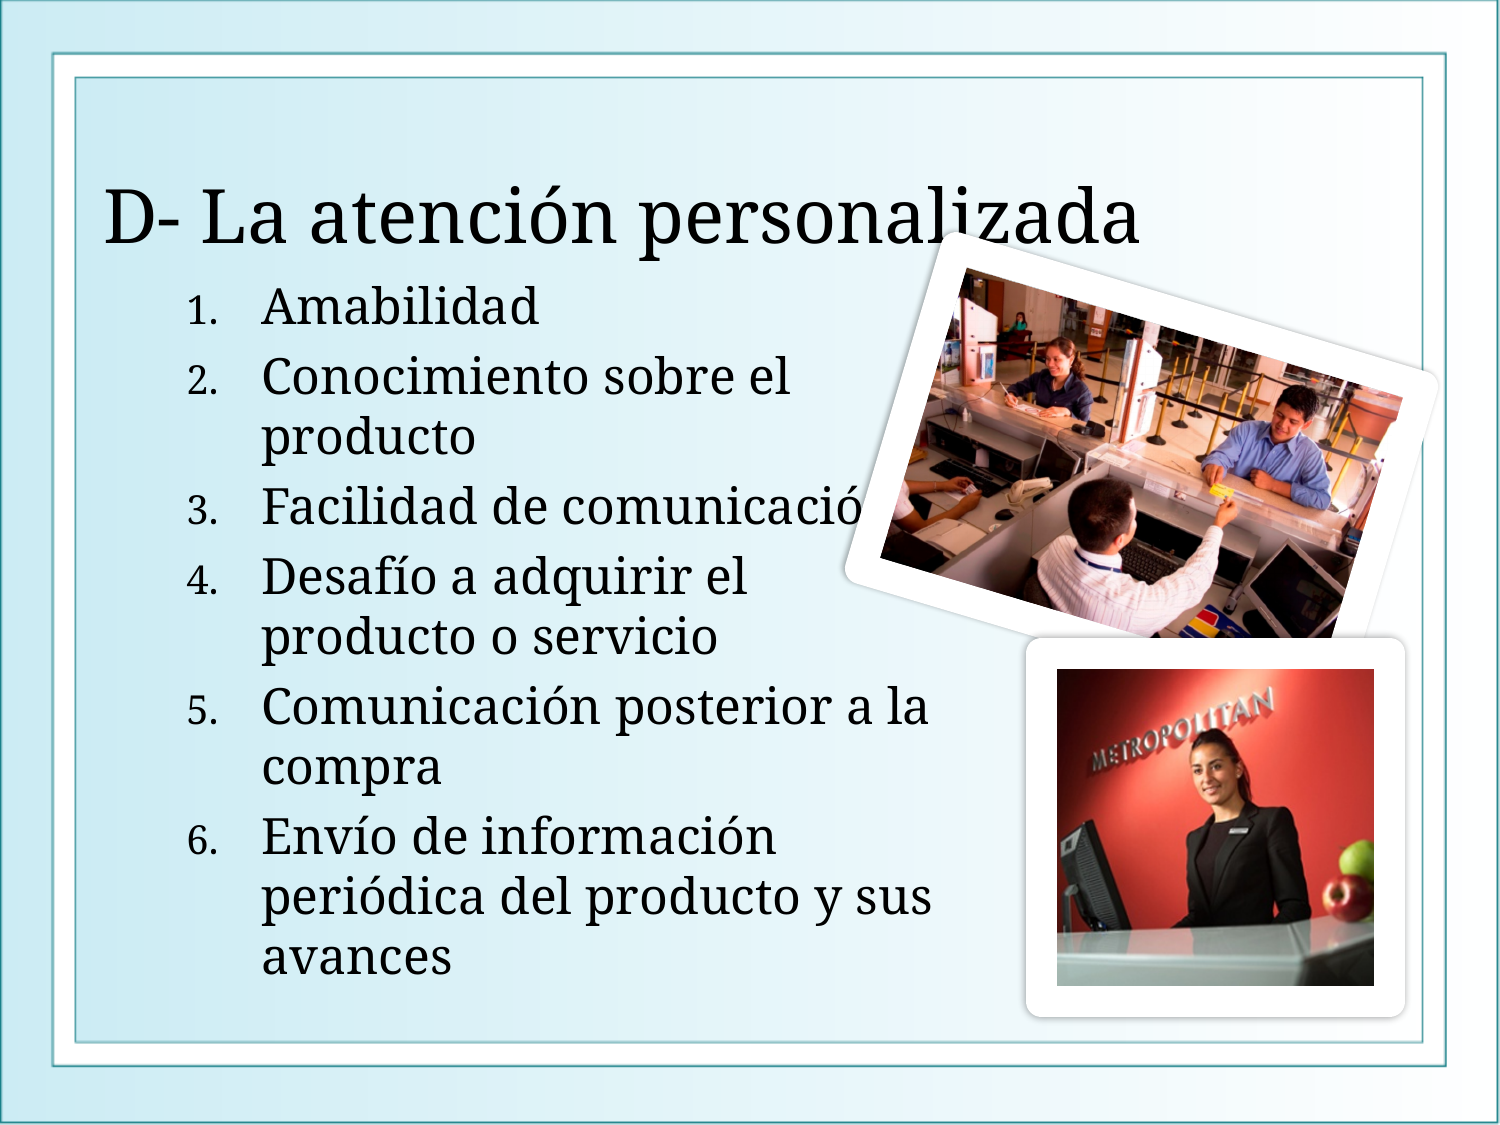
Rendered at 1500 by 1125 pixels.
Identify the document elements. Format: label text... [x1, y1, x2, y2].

picture [0, 0, 1500, 1125]
title D- La atención personalizada [88, 66, 1227, 267]
list Amabilidad Conocimiento sobre el producto Facilidad de comunicación Desafío a adquirir el producto o servicio Comunicación posterior a la compra Envío de información periódica del producto y sus avances [170, 266, 951, 844]
